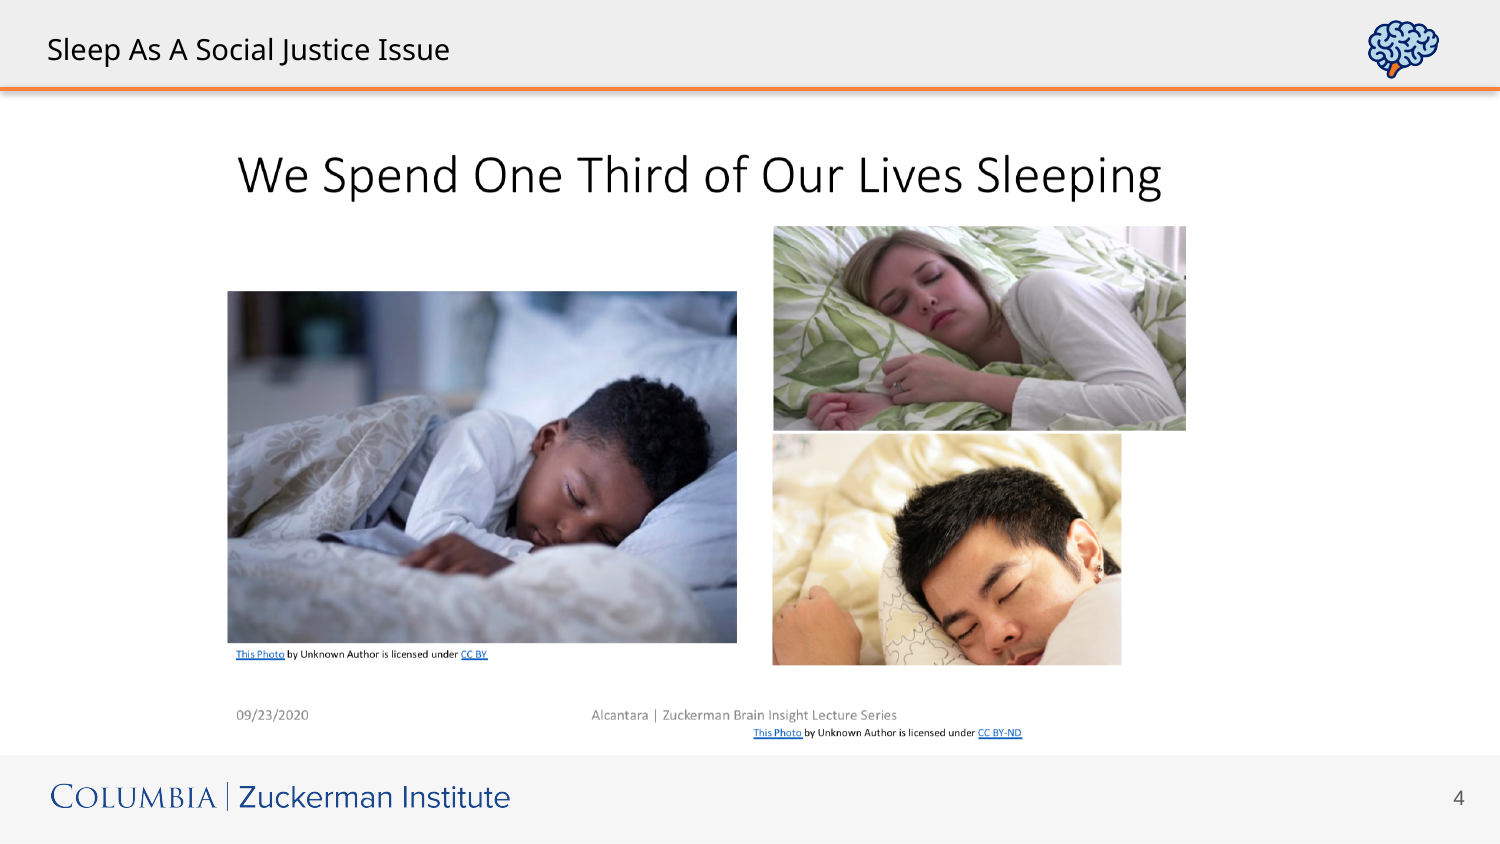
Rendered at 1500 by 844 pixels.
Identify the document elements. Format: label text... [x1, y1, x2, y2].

slide_number 4 [1389, 764, 1480, 830]
text_box Sleep As A Social Justice Issue [0, 23, 625, 74]
text_box [0, 0, 1500, 87]
picture [203, 122, 1195, 741]
picture [1367, 18, 1444, 80]
text_box [0, 753, 1500, 844]
picture [50, 782, 512, 812]
